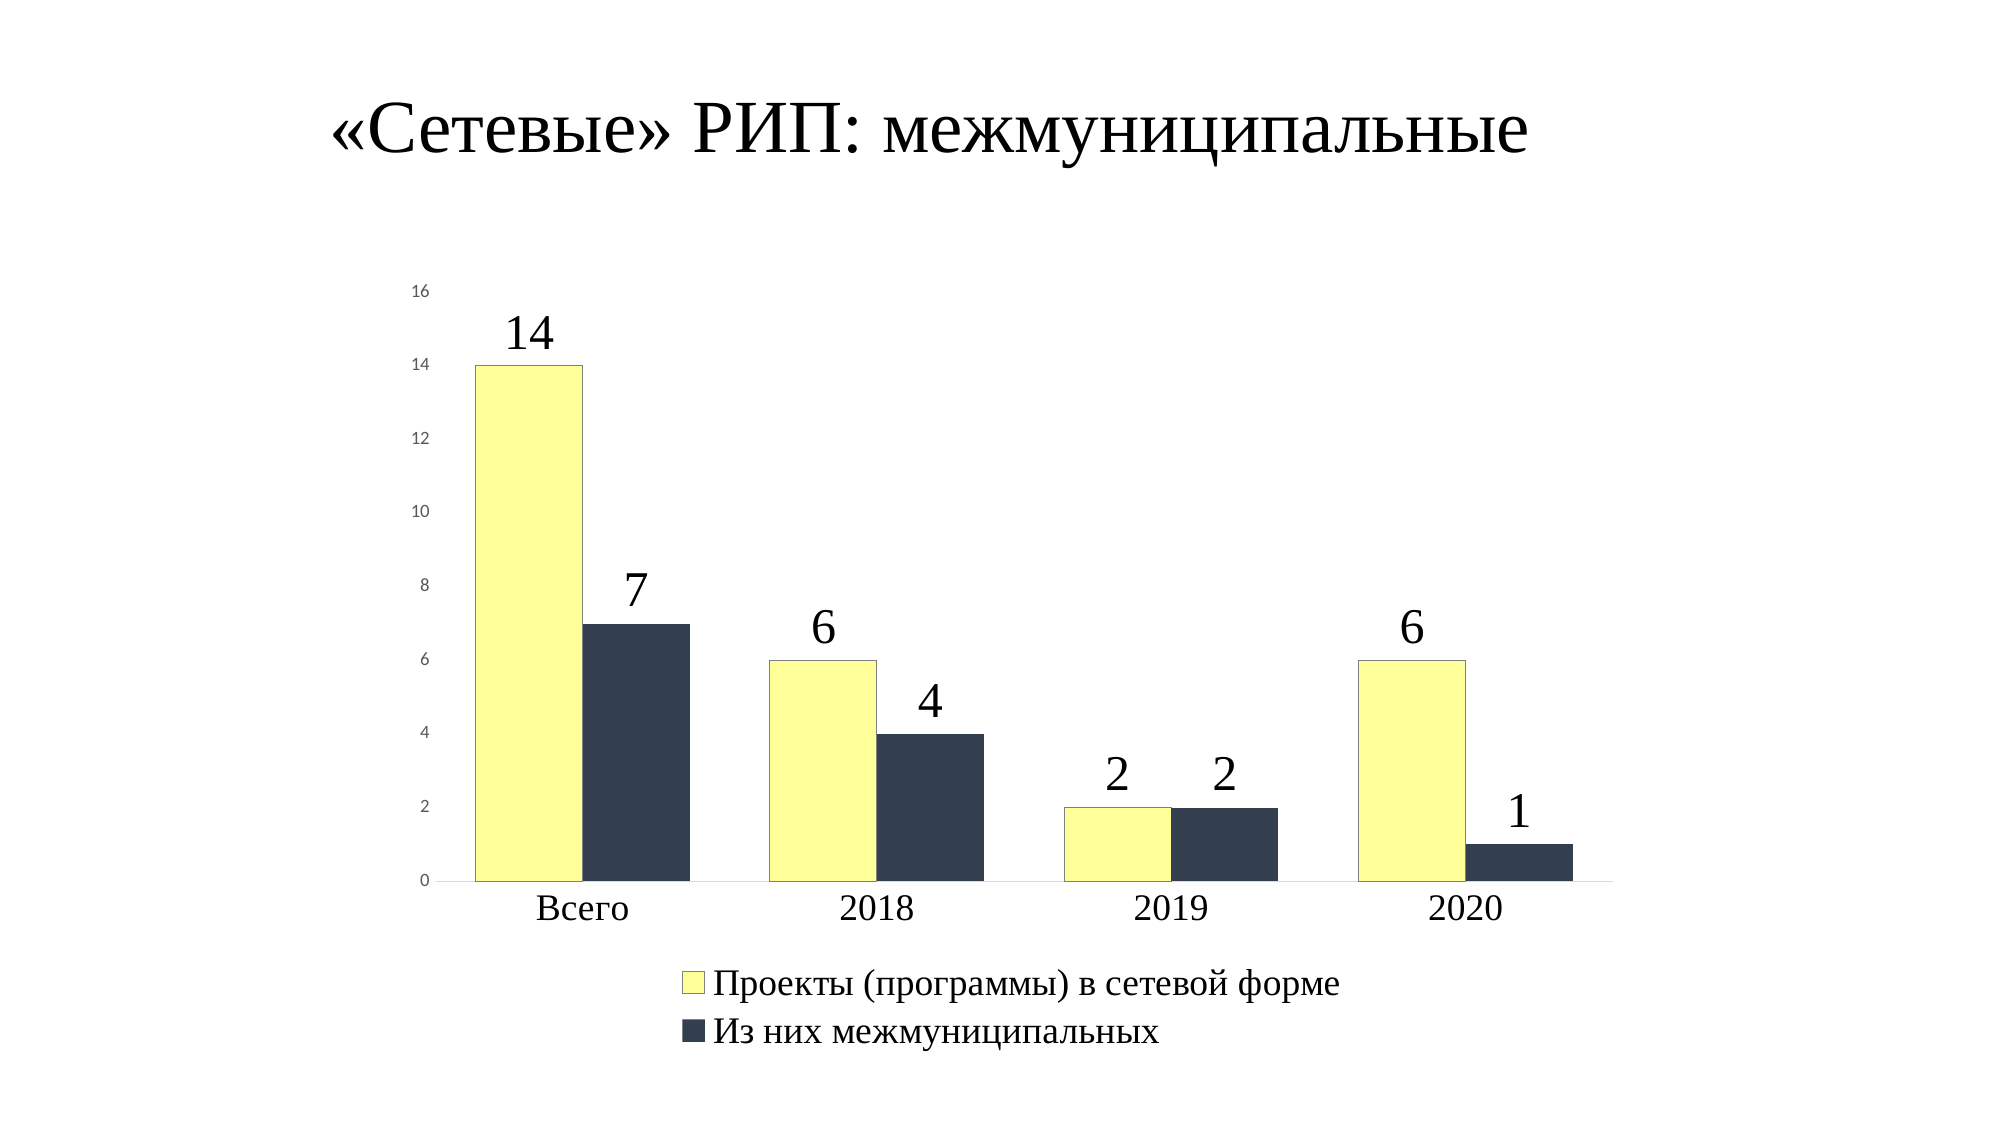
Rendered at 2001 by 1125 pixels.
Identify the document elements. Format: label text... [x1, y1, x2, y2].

chart [385, 267, 1638, 1059]
title «Сетевые» РИП: межмуниципальные [314, 19, 1609, 237]
